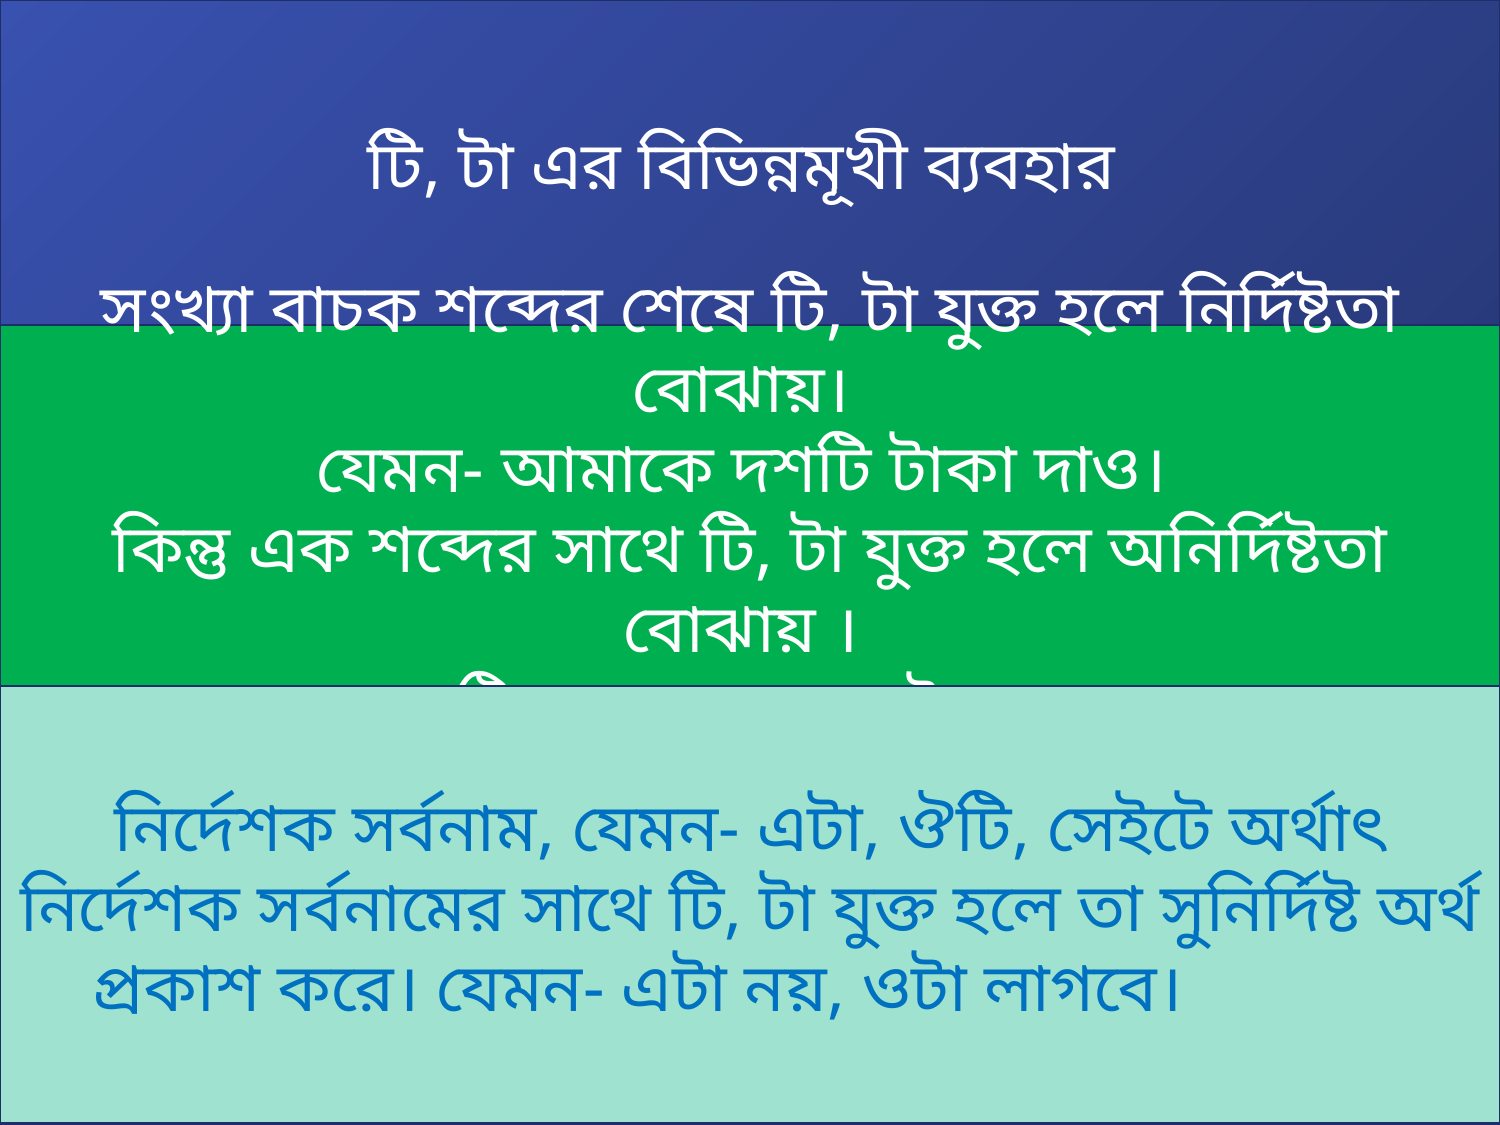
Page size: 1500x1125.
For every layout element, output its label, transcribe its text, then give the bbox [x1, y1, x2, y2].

text_box সংখ্যা বাচক শব্দের শেষে টি, টা যুক্ত হলে নির্দিষ্টতা বোঝায়। যেমন- আমাকে দশটি টাকা দাও। কিন্তু এক শব্দের সাথে টি, টা যুক্ত হলে অনির্দিষ্টতা বোঝায় । যেমন- একটি দেশ, সে যেমনই হোক দেখতে। [0, 324, 1500, 685]
text_box নির্দেশক সর্বনাম, যেমন- এটা, ঔটি, সেইটে অর্থাৎ নির্দেশক সর্বনামের সাথে টি, টা যুক্ত হলে তা সুনির্দিষ্ট অর্থ প্রকাশ করে। যেমন- এটা নয়, ওটা লাগবে। [0, 685, 1500, 1125]
text_box টি, টা এর বিভিন্নমূখী ব্যবহার [0, 0, 1500, 324]
